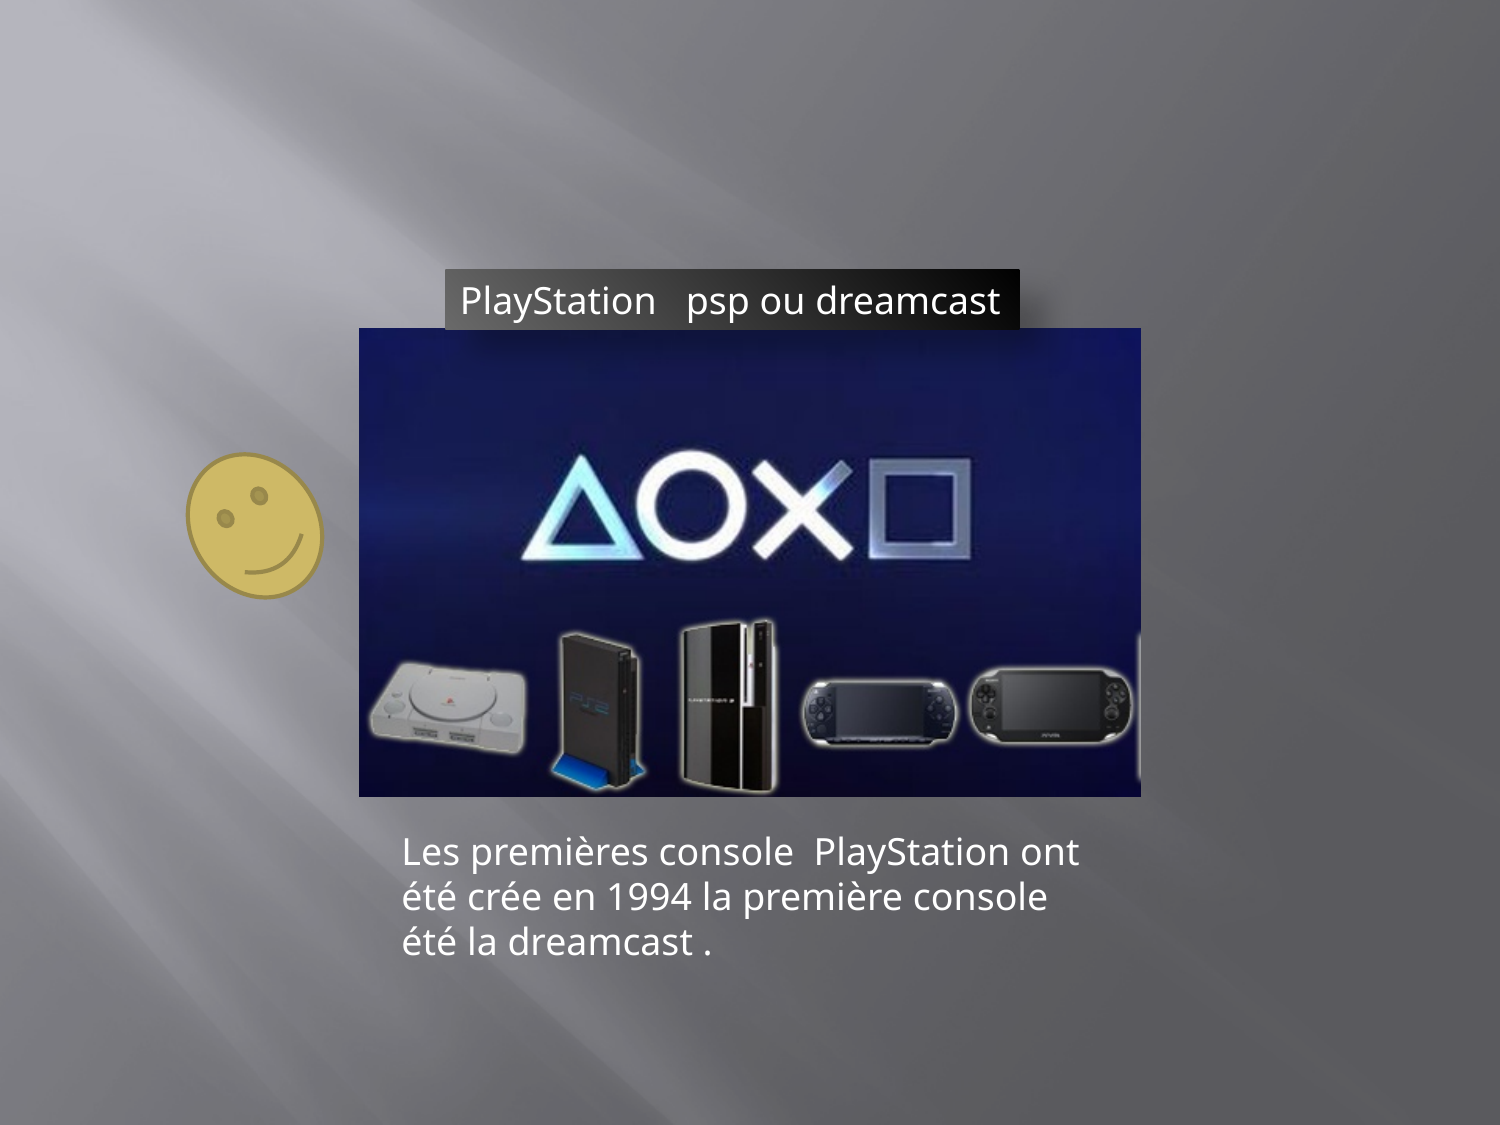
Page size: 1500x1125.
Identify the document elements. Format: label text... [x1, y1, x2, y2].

picture [359, 327, 1141, 798]
text_box [185, 452, 325, 600]
text_box PlayStation psp ou dreamcast [445, 269, 1020, 327]
text_box Les premières console PlayStation ont été crée en 1994 la première console été la dreamcast . [386, 836, 1125, 970]
